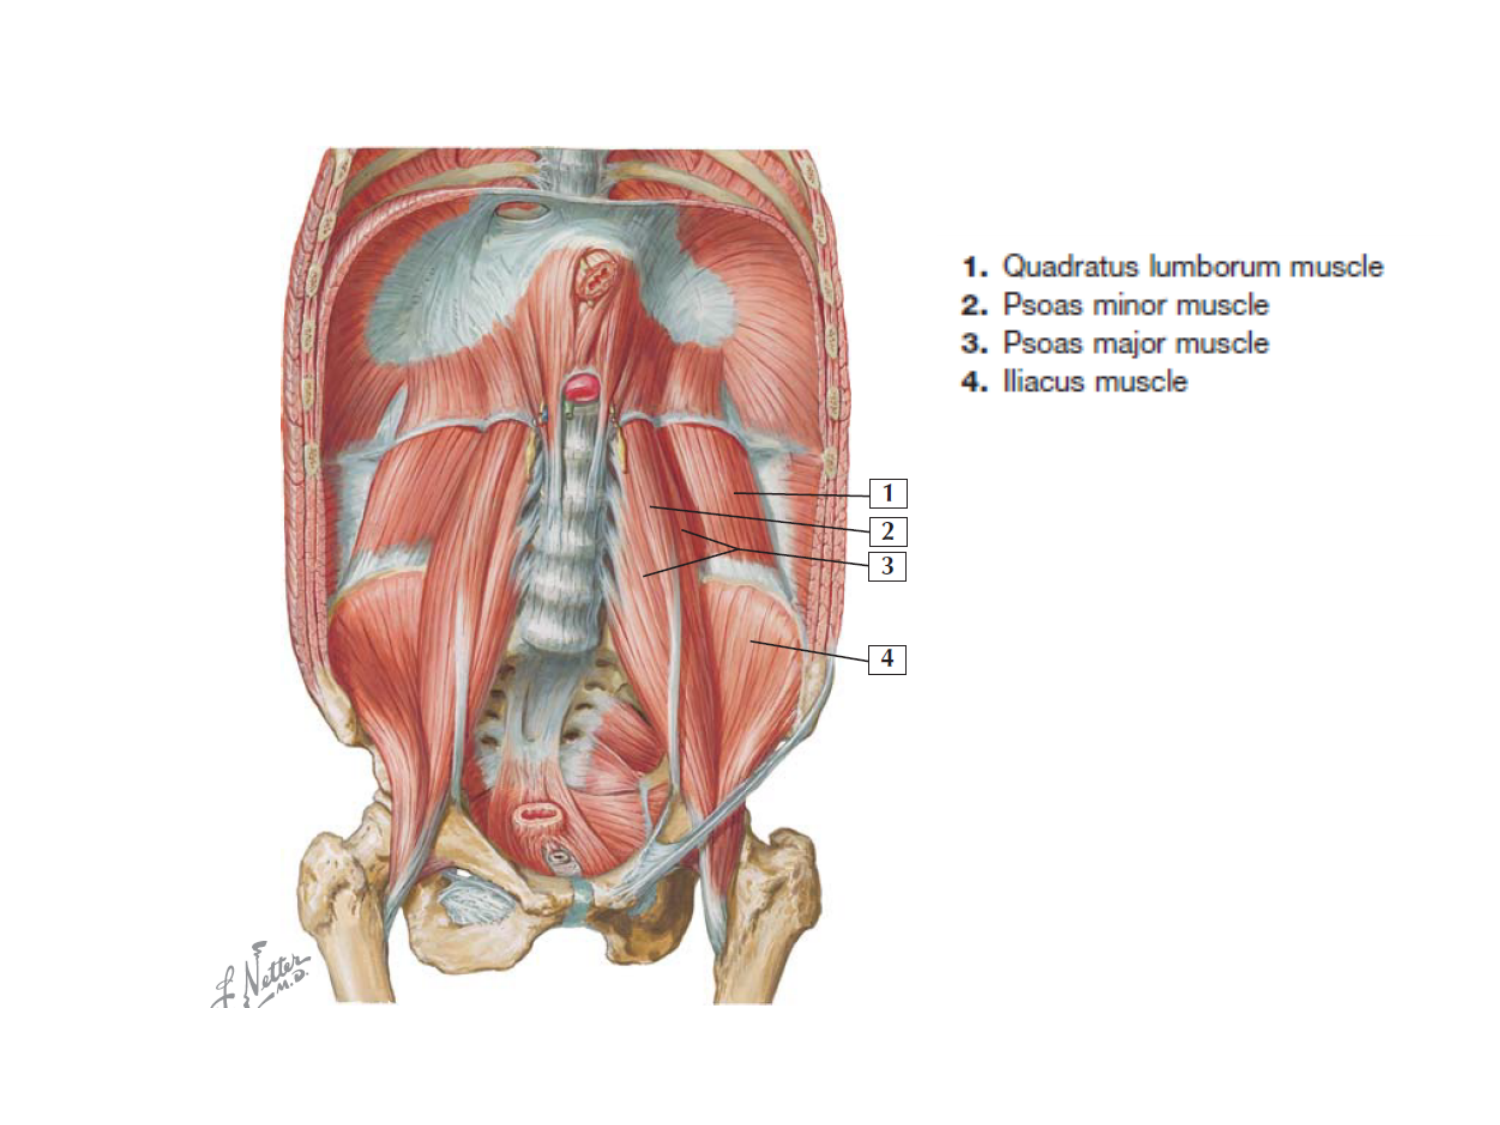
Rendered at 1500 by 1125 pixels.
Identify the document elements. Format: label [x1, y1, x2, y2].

picture [210, 140, 1452, 1008]
